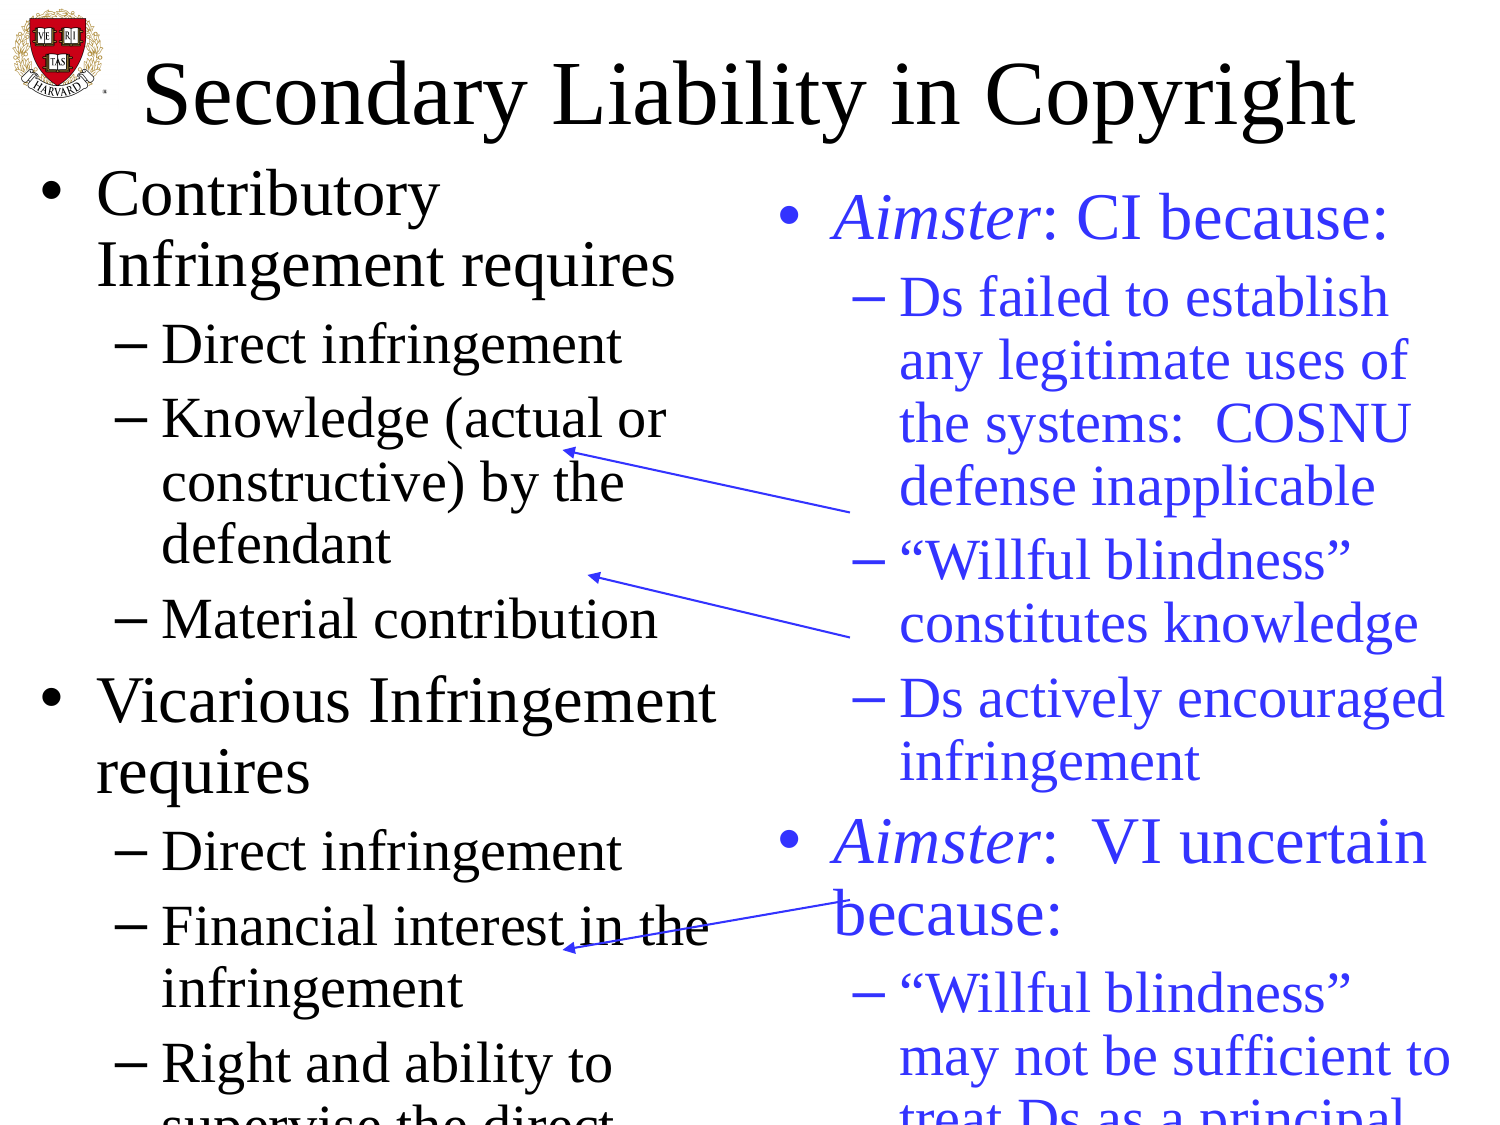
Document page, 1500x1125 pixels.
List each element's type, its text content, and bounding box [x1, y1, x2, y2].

text_box [562, 446, 851, 513]
text_box [587, 571, 851, 638]
list Contributory Infringement requires Direct infringement Knowledge (actual or constructive) by the defendant Material contribution Vicarious Infringement requires Direct infringement Financial interest in the infringement Right and ability to supervise the direct infringer [24, 149, 738, 1100]
picture [0, 0, 119, 109]
list Aimster: CI because: Ds failed to establish any legitimate uses of the systems: COSNU defense inapplicable “Willful blindness” constitutes knowledge Ds actively encouraged infringement Aimster: VI uncertain because: “Willful blindness” may not be sufficient to treat Ds as a principal [762, 174, 1475, 1075]
title Secondary Liability in Copyright [112, 24, 1388, 150]
text_box [562, 899, 850, 954]
